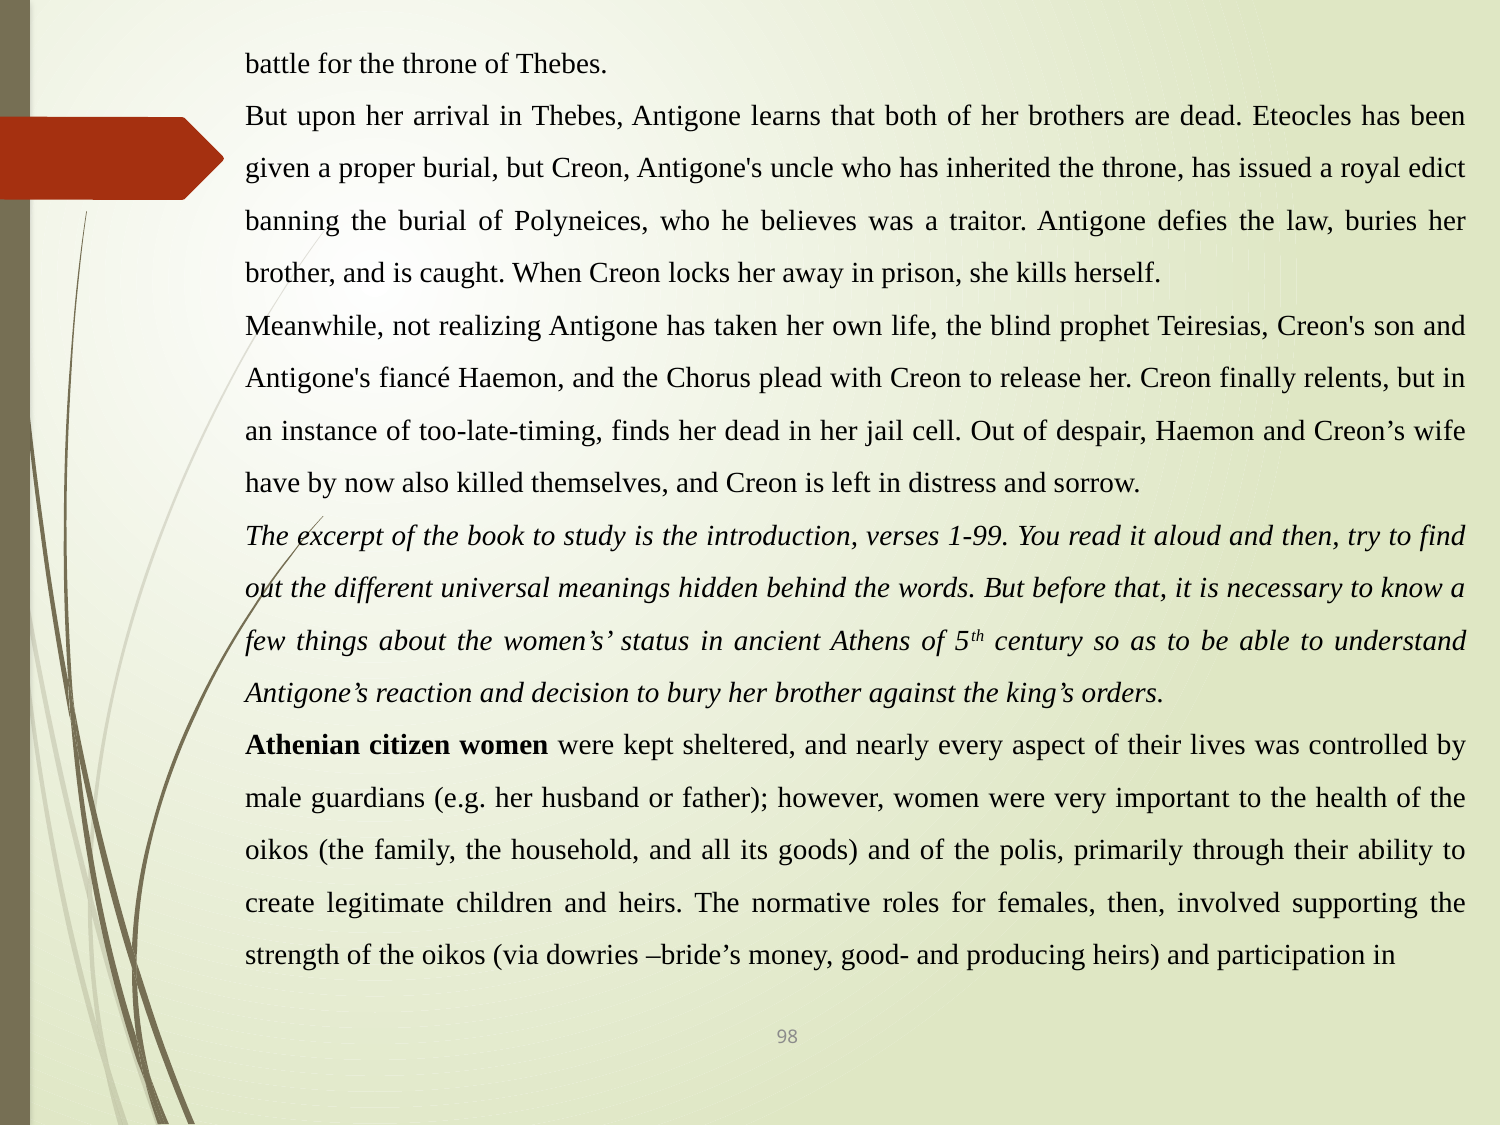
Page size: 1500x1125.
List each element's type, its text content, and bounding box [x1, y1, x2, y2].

footer 98 [318, 1006, 1257, 1067]
text_box battle for the throne of Thebes. But upon her arrival in Thebes, Antigone learns that both of her brothers are dead. Eteocles has been given a proper burial, but Creon, Antigone's uncle who has inherited the throne, has issued a royal edict banning the burial of Polyneices, who he believes was a traitor. Antigone defies the law, buries her brother, and is caught. When Creon locks her away in prison, she kills herself. Meanwhile, not realizing Antigone has taken her own life, the blind prophet Teiresias, Creon's son and Antigone's fiancé Haemon, and the Chorus plead with Creon to release her. Creon finally relents, but in an instance of too-late-timing, finds her dead in her jail cell. Out of despair, Haemon and Creon’s wife have by now also killed themselves, and Creon is left in distress and sorrow. The excerpt of the book to study is the introduction, verses 1-99. You read it aloud and then, try to find out the different universal meanings hidden behind the words. But before that, it is necessary to know a few things about the women’s’ status in ancient Athens of 5th century so as to be able to understand Antigone’s reaction and decision to bury her brother against the king’s orders. Athenian citizen women were kept sheltered, and nearly every aspect of their lives was controlled by male guardians (e.g. her husband or father); however, women were very important to the health of the oikos (the family, the household, and all its goods) and of the polis, primarily through their ability to create legitimate children and heirs. The normative roles for females, then, involved supporting the strength of the oikos (via dowries –bride’s money, good- and producing heirs) and participation in [230, 19, 1483, 978]
